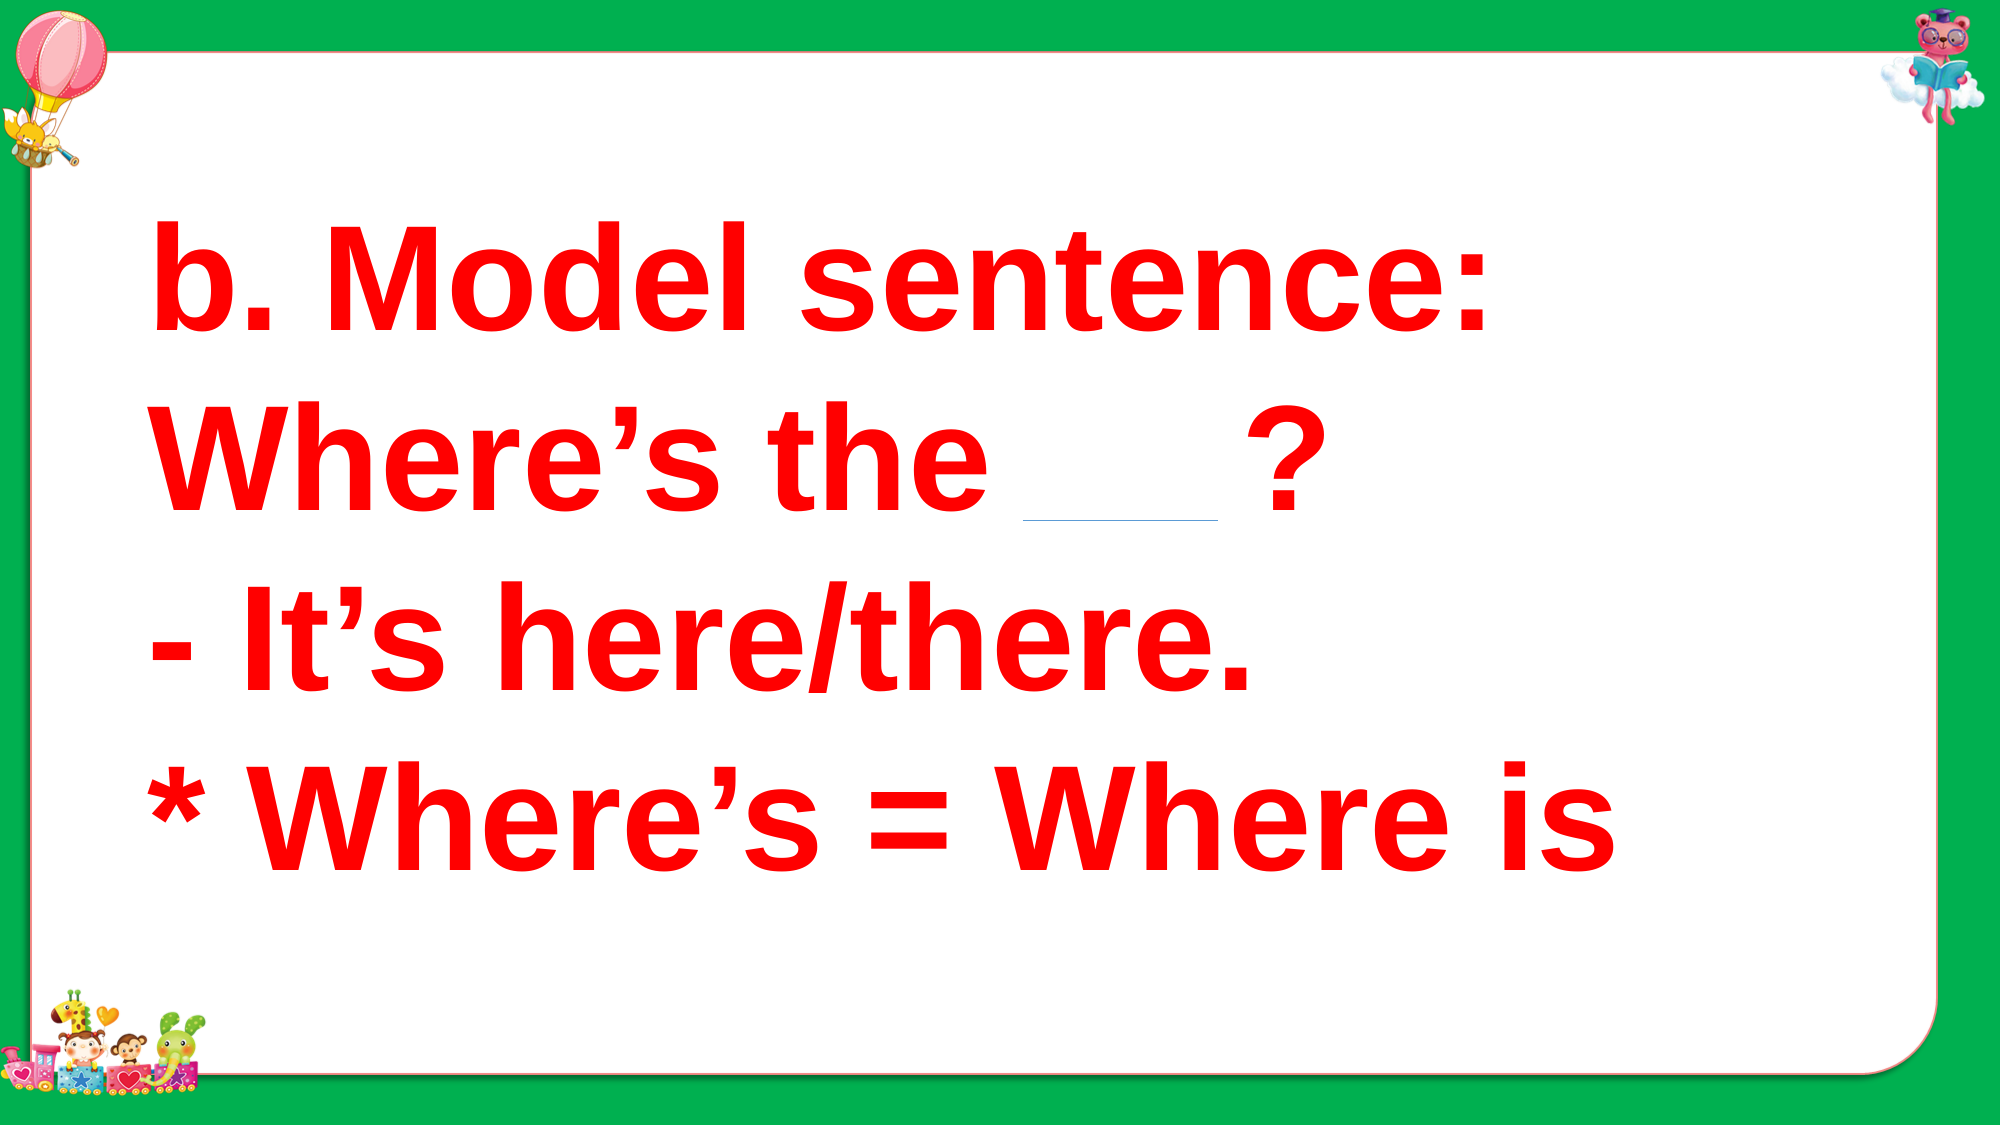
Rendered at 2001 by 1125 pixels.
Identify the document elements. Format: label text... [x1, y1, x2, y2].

text_box b. Model sentence: Where’s the ? - It’s here/there. * Where’s = Where is [131, 421, 1702, 841]
picture [0, 0, 2000, 1096]
